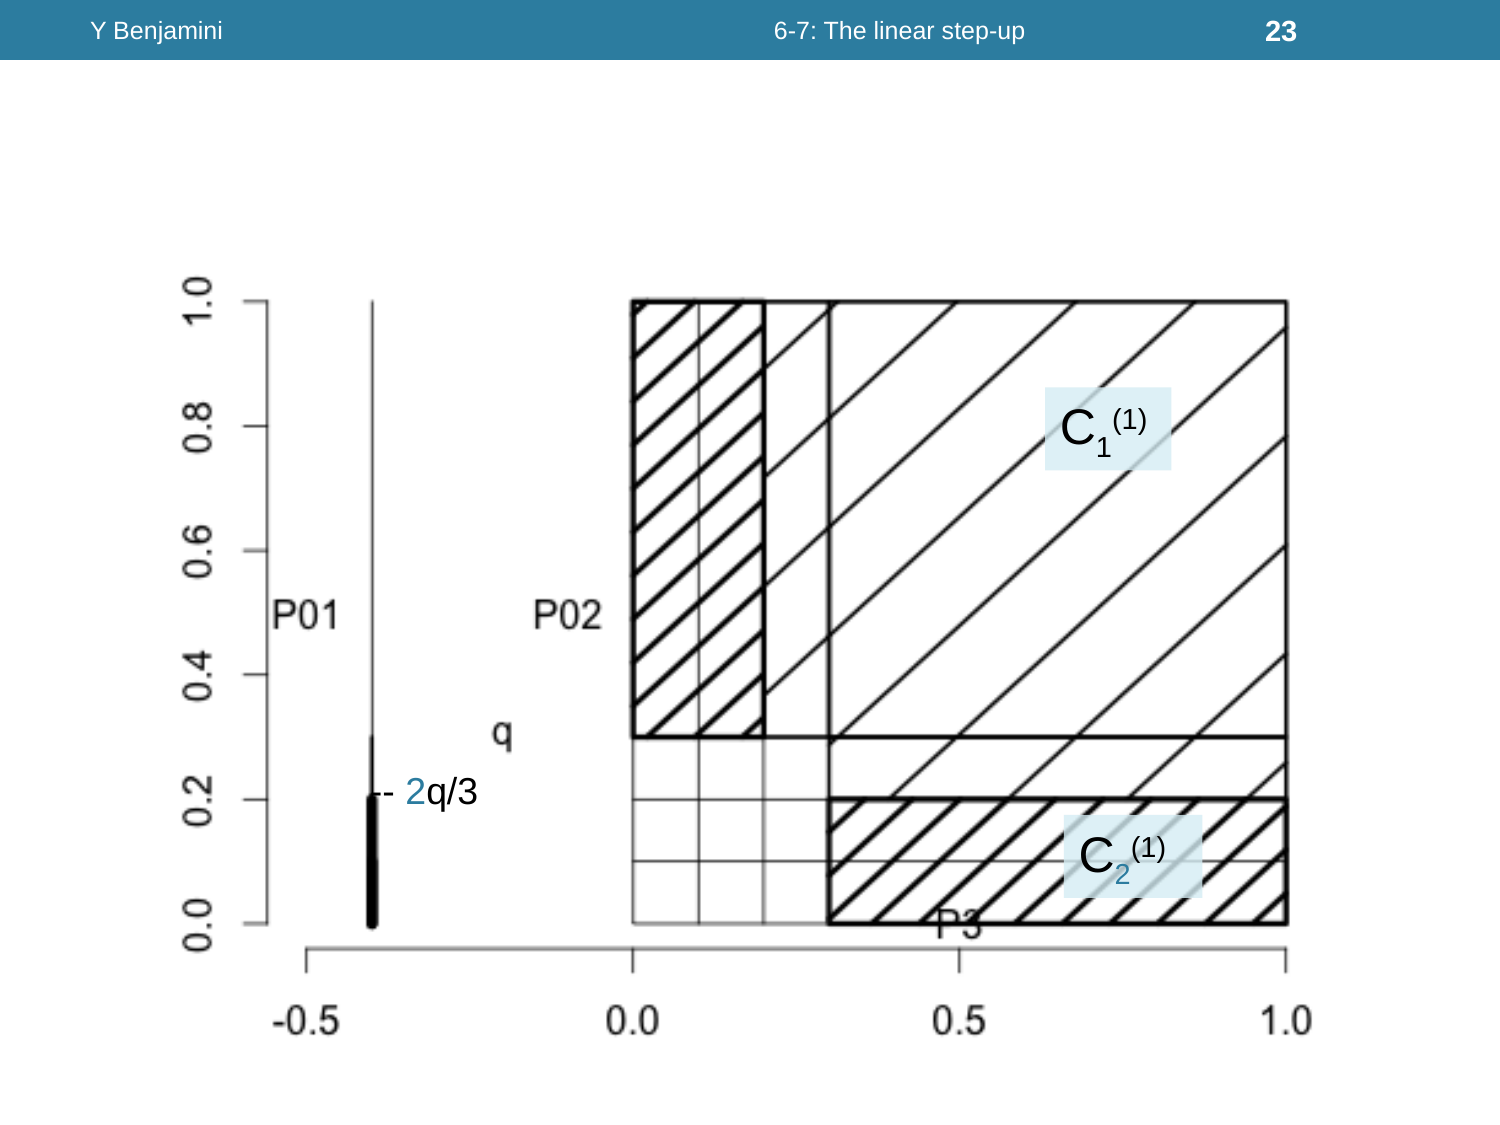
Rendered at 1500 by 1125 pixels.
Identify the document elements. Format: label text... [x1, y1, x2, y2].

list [74, 205, 1426, 1069]
footer 6-7: The linear step-up [562, 3, 1238, 57]
slide_number Y Benjamini [75, 3, 550, 57]
slide_number 23 [1250, 3, 1425, 57]
